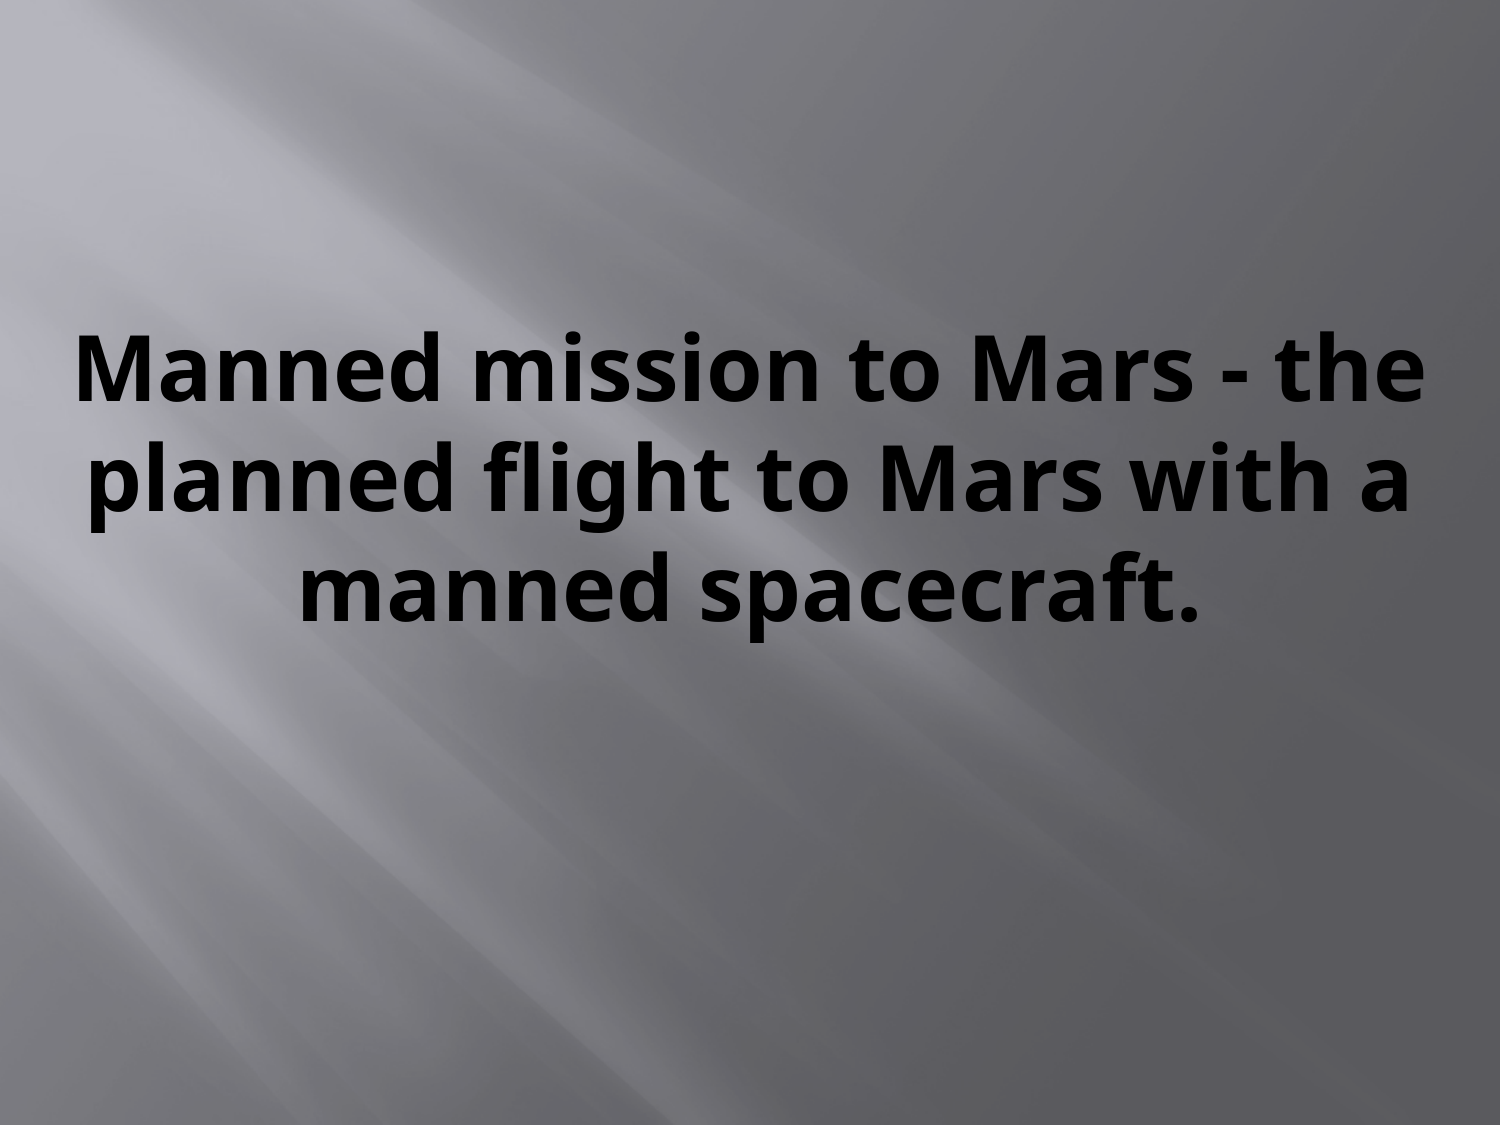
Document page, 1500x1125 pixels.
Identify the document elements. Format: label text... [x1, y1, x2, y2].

title Manned mission to Mars - the planned flight to Mars with a manned spacecraft. [0, 45, 1500, 906]
